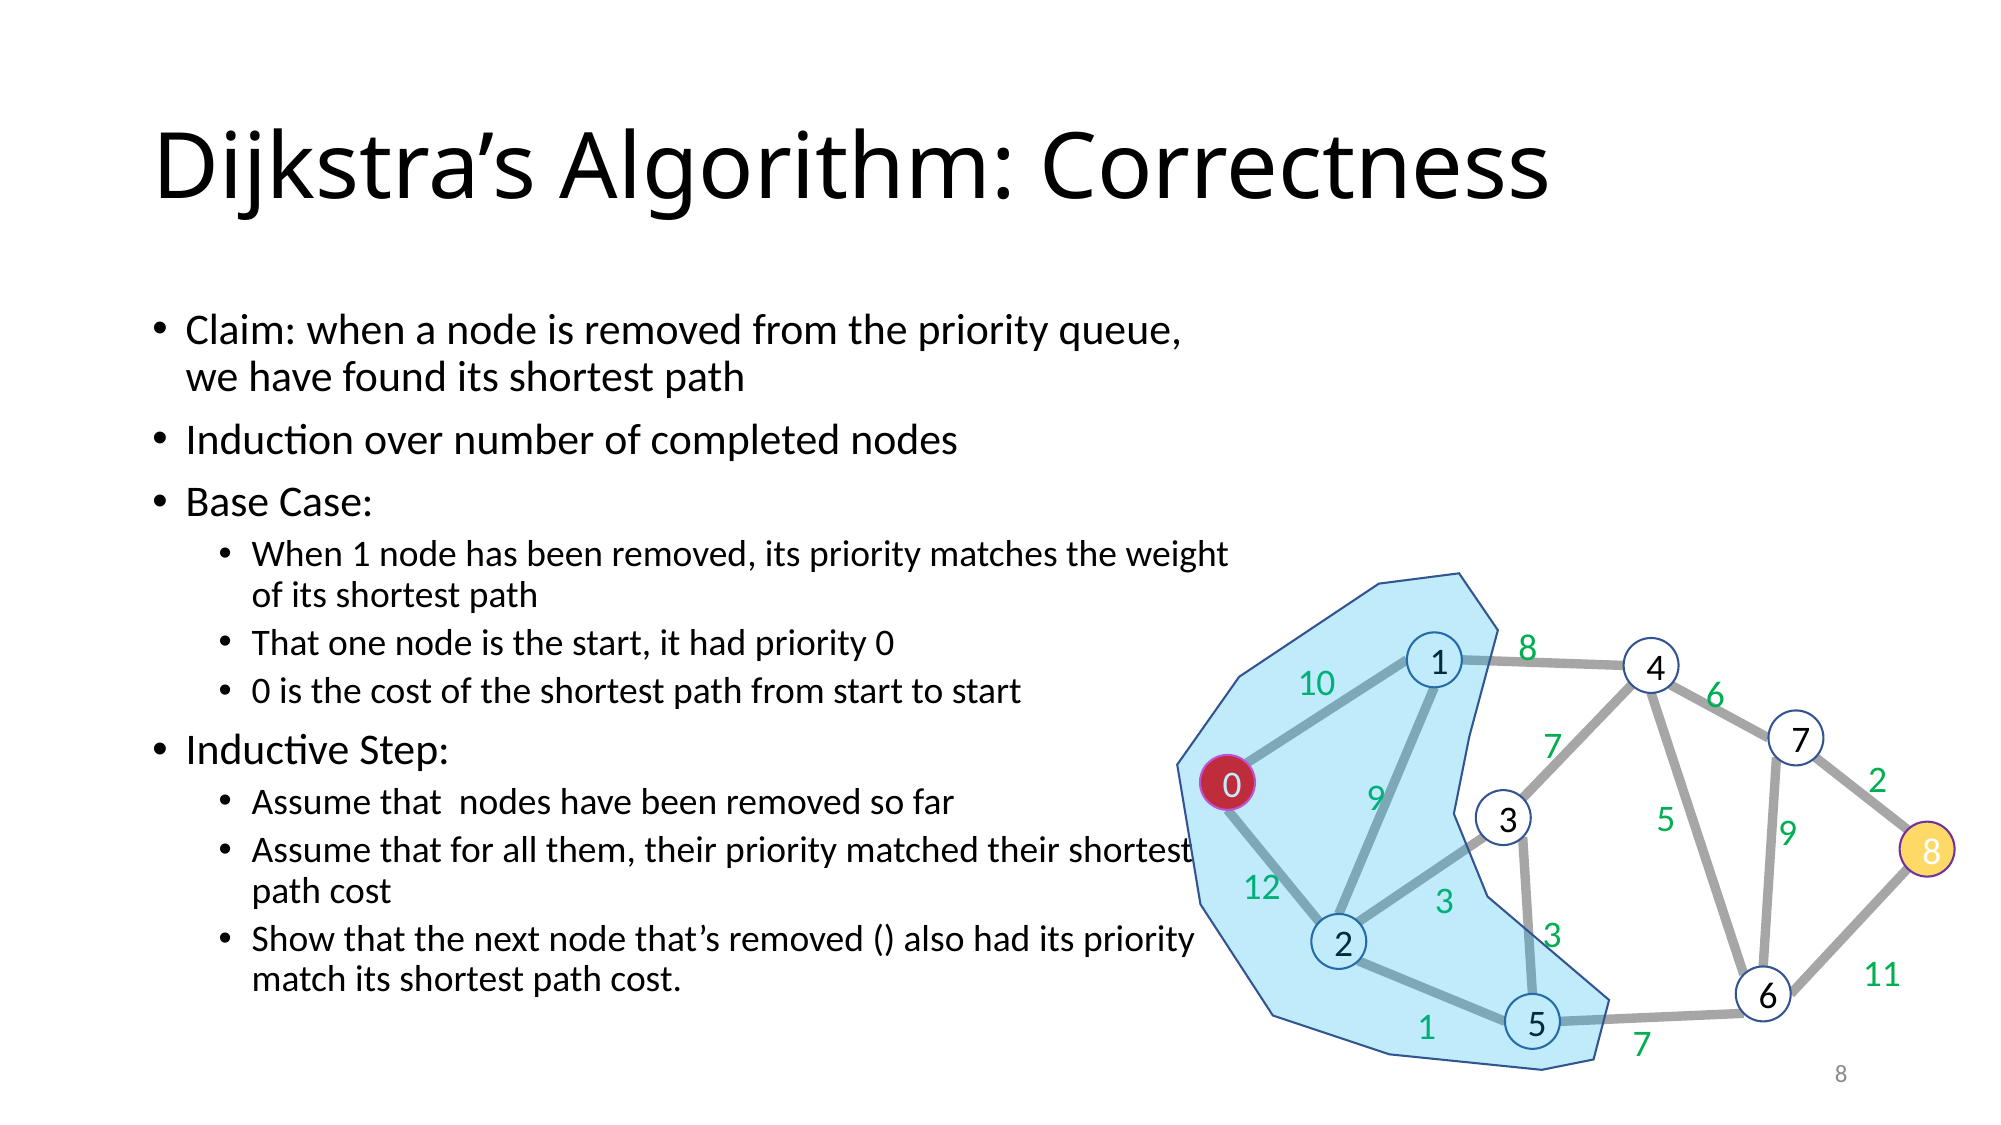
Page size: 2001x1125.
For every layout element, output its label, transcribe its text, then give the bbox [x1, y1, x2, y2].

text_box [1176, 731, 1199, 902]
title Dijkstra’s Algorithm: Correctness [137, 59, 1863, 278]
text_box [1329, 572, 1489, 615]
slide_number 8 [1412, 1073, 1863, 1103]
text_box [1199, 615, 1955, 1073]
